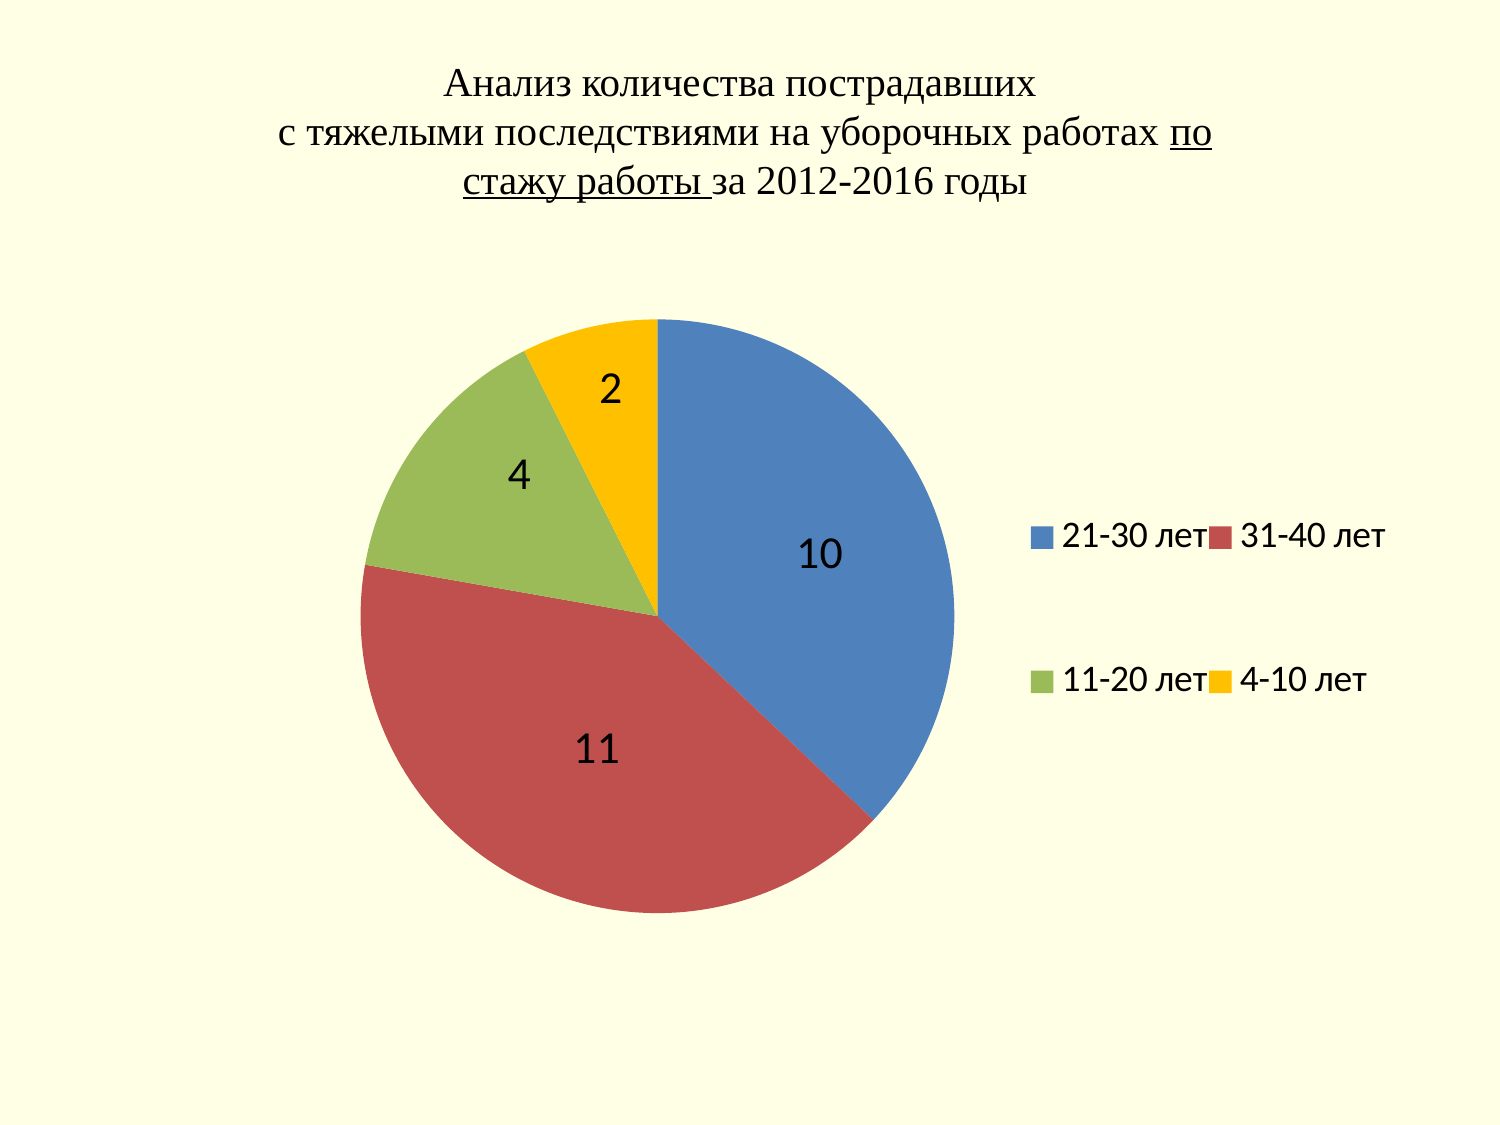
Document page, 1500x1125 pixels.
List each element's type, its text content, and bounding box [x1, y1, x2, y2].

chart [170, 255, 1400, 965]
title Анализ количества пострадавших с тяжелыми последствиями на уборочных работах по стажу работы за 2012-2016 годы [210, 46, 1280, 211]
